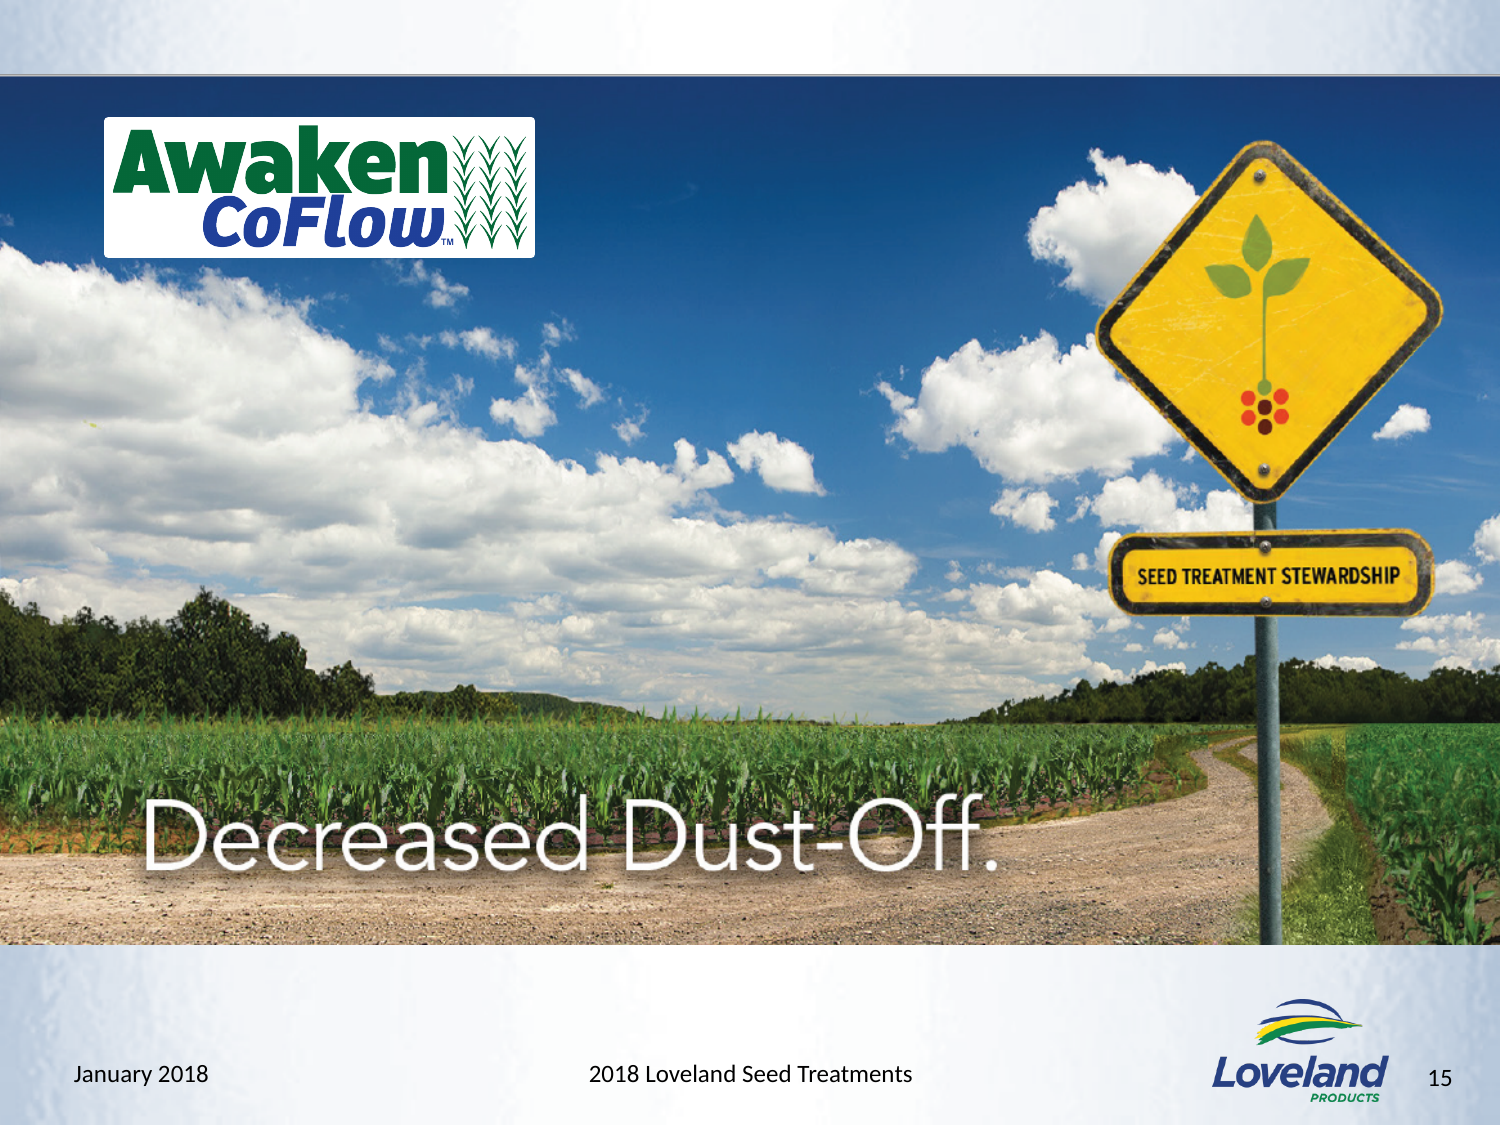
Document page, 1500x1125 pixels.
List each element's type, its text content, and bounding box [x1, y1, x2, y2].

text_box 15 [1412, 1054, 1468, 1100]
picture [1212, 999, 1389, 1102]
text_box January 2018 [59, 1050, 225, 1095]
picture [0, 74, 1500, 945]
text_box 2018 Loveland Seed Treatments [574, 1050, 929, 1096]
